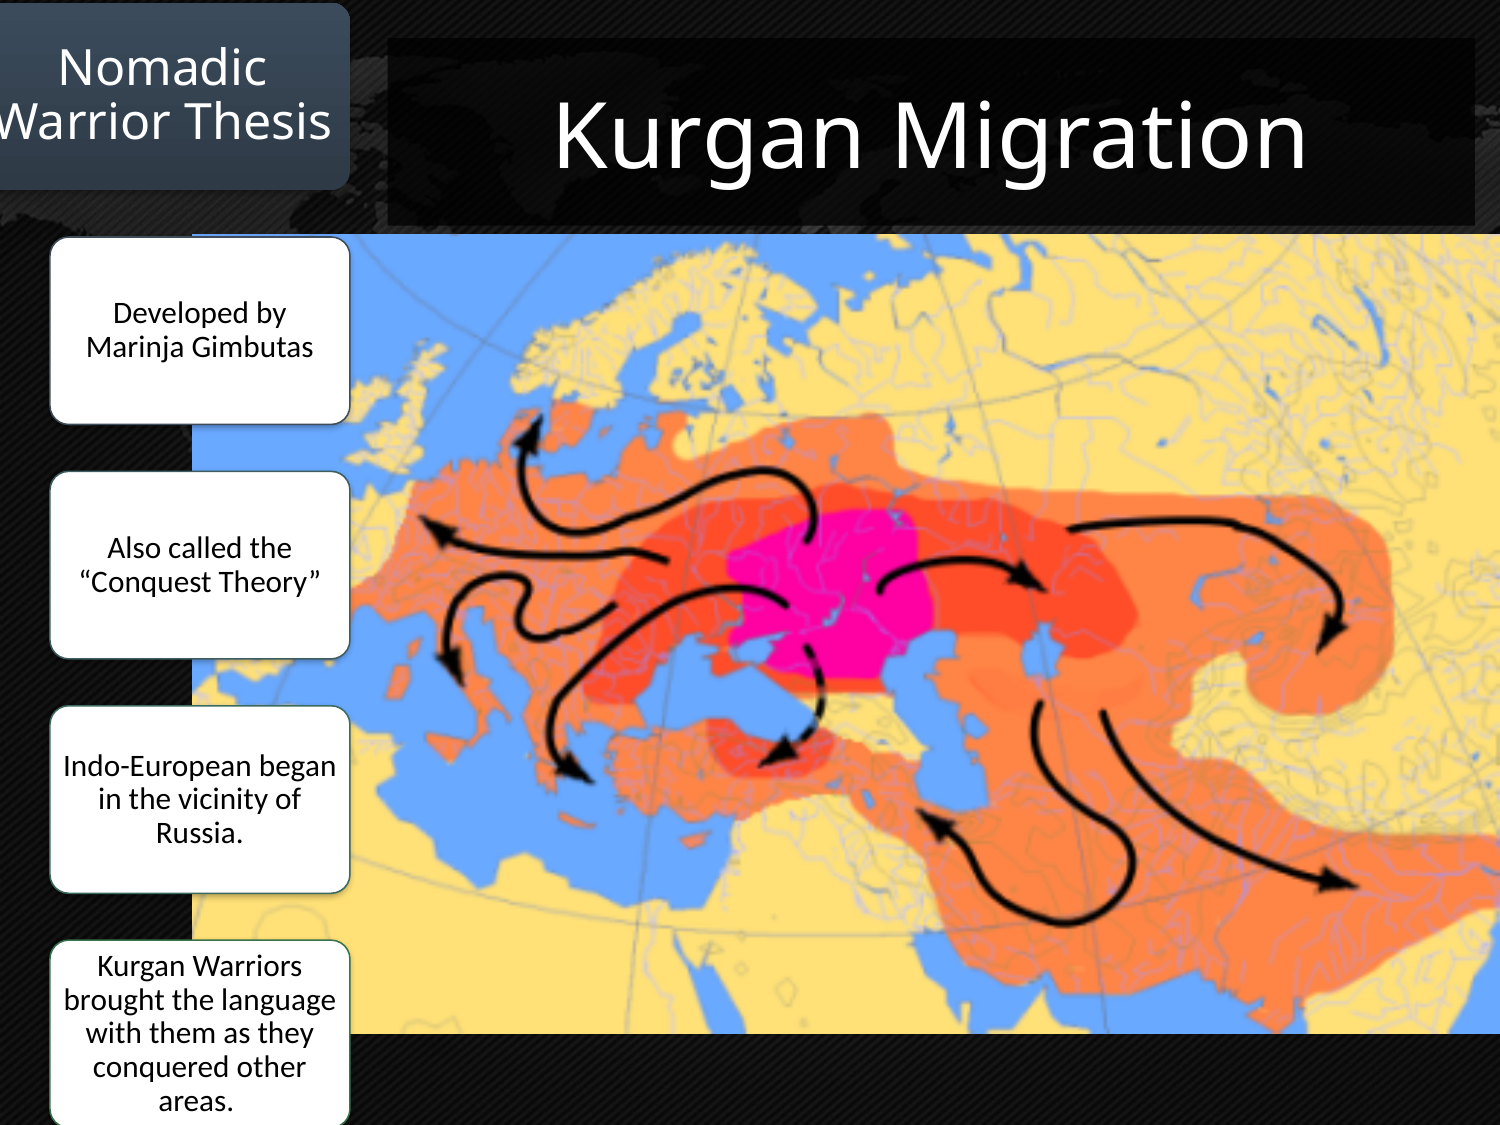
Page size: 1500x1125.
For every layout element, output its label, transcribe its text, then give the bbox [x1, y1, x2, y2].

title Kurgan Migration [387, 38, 1475, 226]
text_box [49, 471, 351, 660]
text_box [49, 236, 351, 425]
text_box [49, 705, 351, 894]
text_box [0, 2, 351, 191]
picture [0, 0, 1500, 1125]
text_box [49, 939, 351, 1125]
